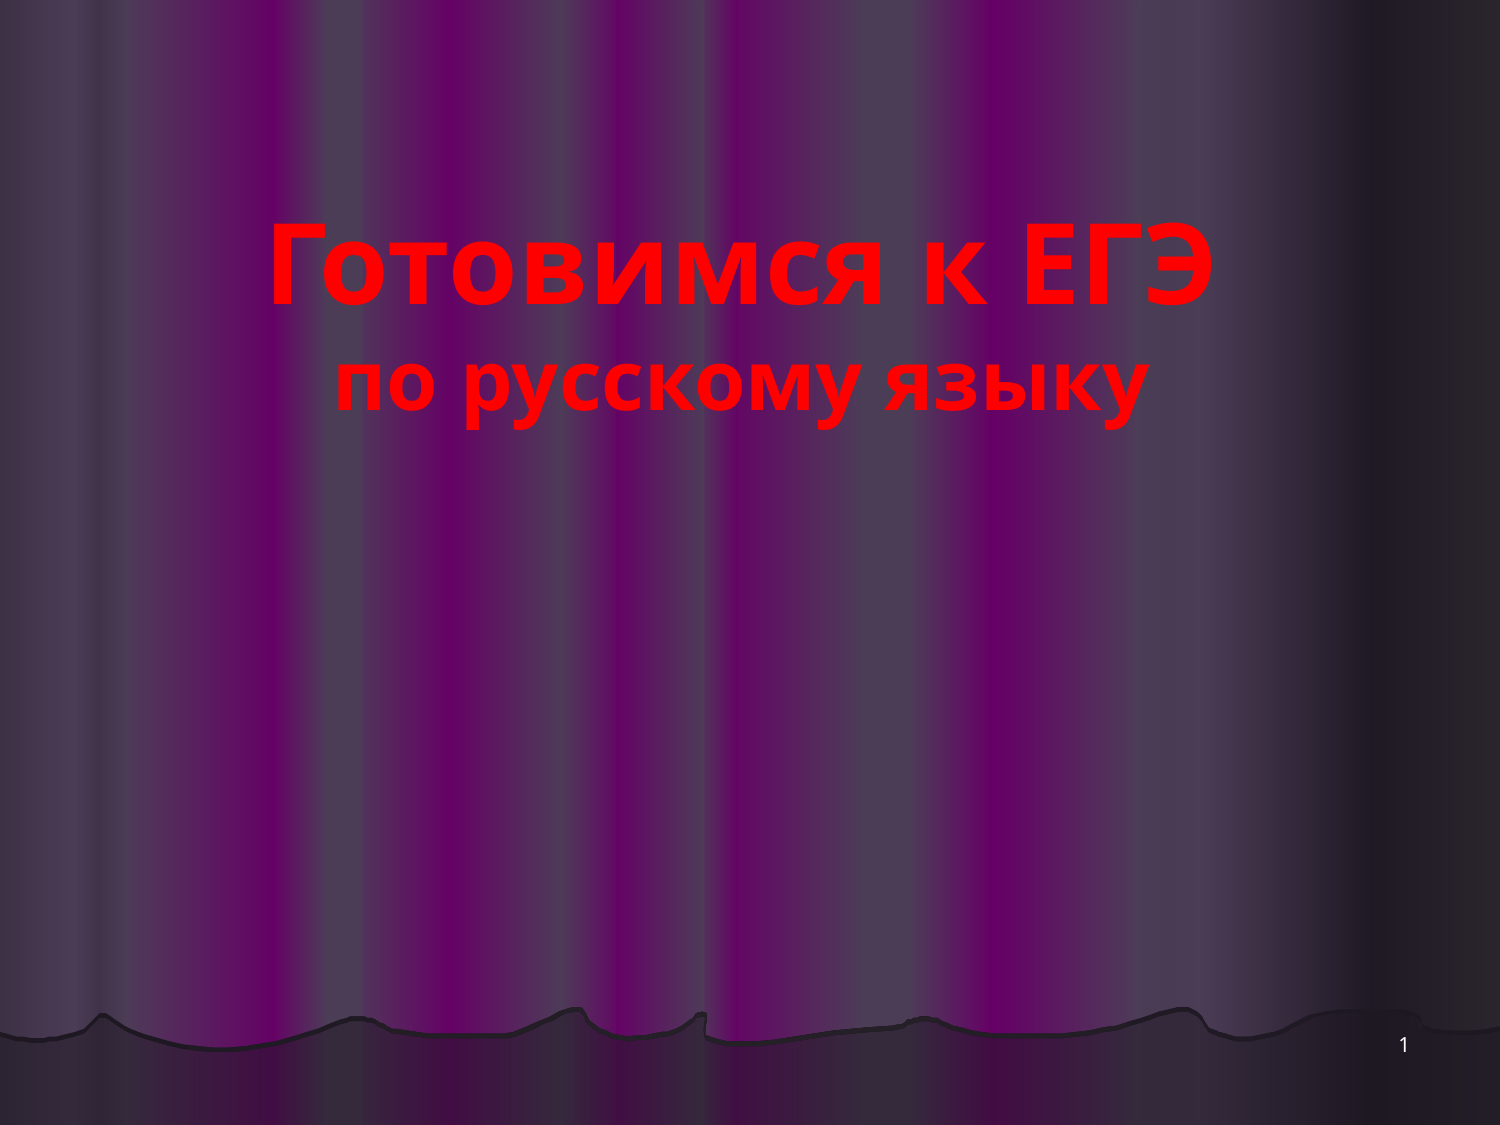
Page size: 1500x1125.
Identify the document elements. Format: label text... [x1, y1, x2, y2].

text_box Готовимся к ЕГЭ по русскому языку [249, 184, 1234, 435]
slide_number 1 [1074, 1023, 1426, 1100]
